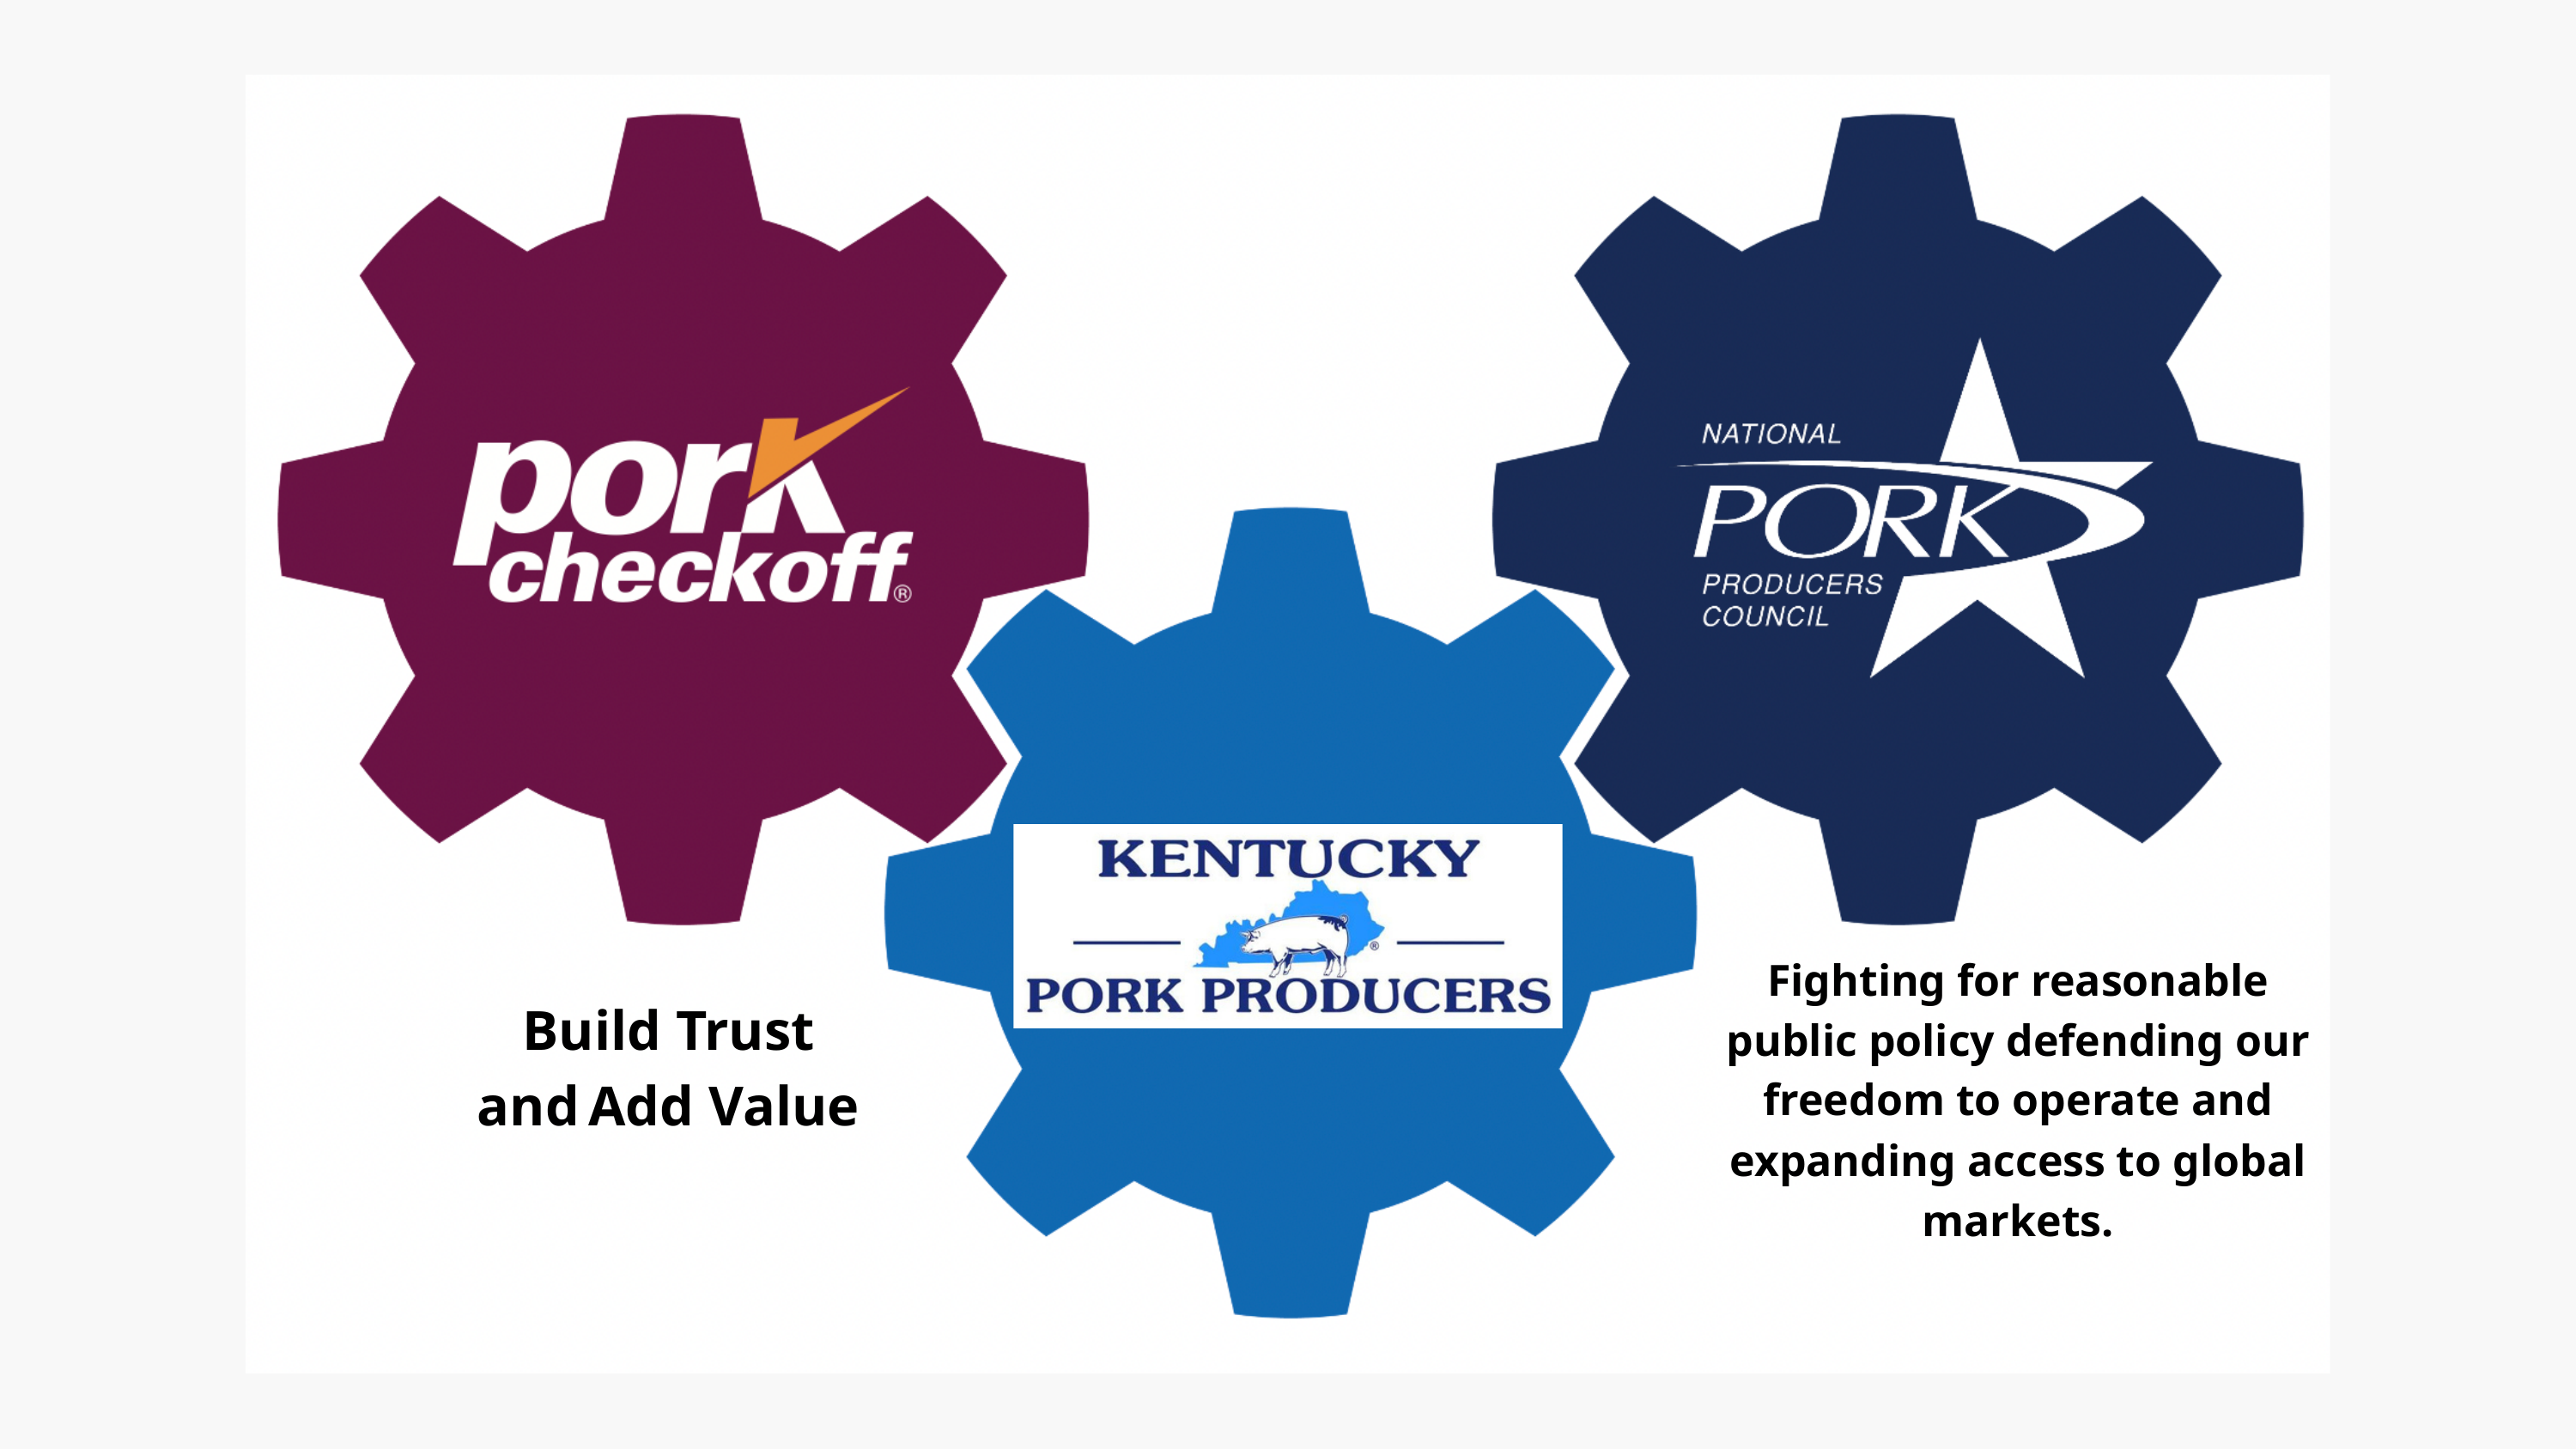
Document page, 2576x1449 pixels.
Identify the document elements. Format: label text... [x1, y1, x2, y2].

text_box Build Trust and Add Value [460, 985, 877, 1137]
text_box Fighting for reasonable public policy defending our freedom to operate and expanding access to global markets. [1699, 944, 2337, 1245]
text_box [1013, 824, 1563, 1029]
text_box [246, 75, 2330, 1373]
